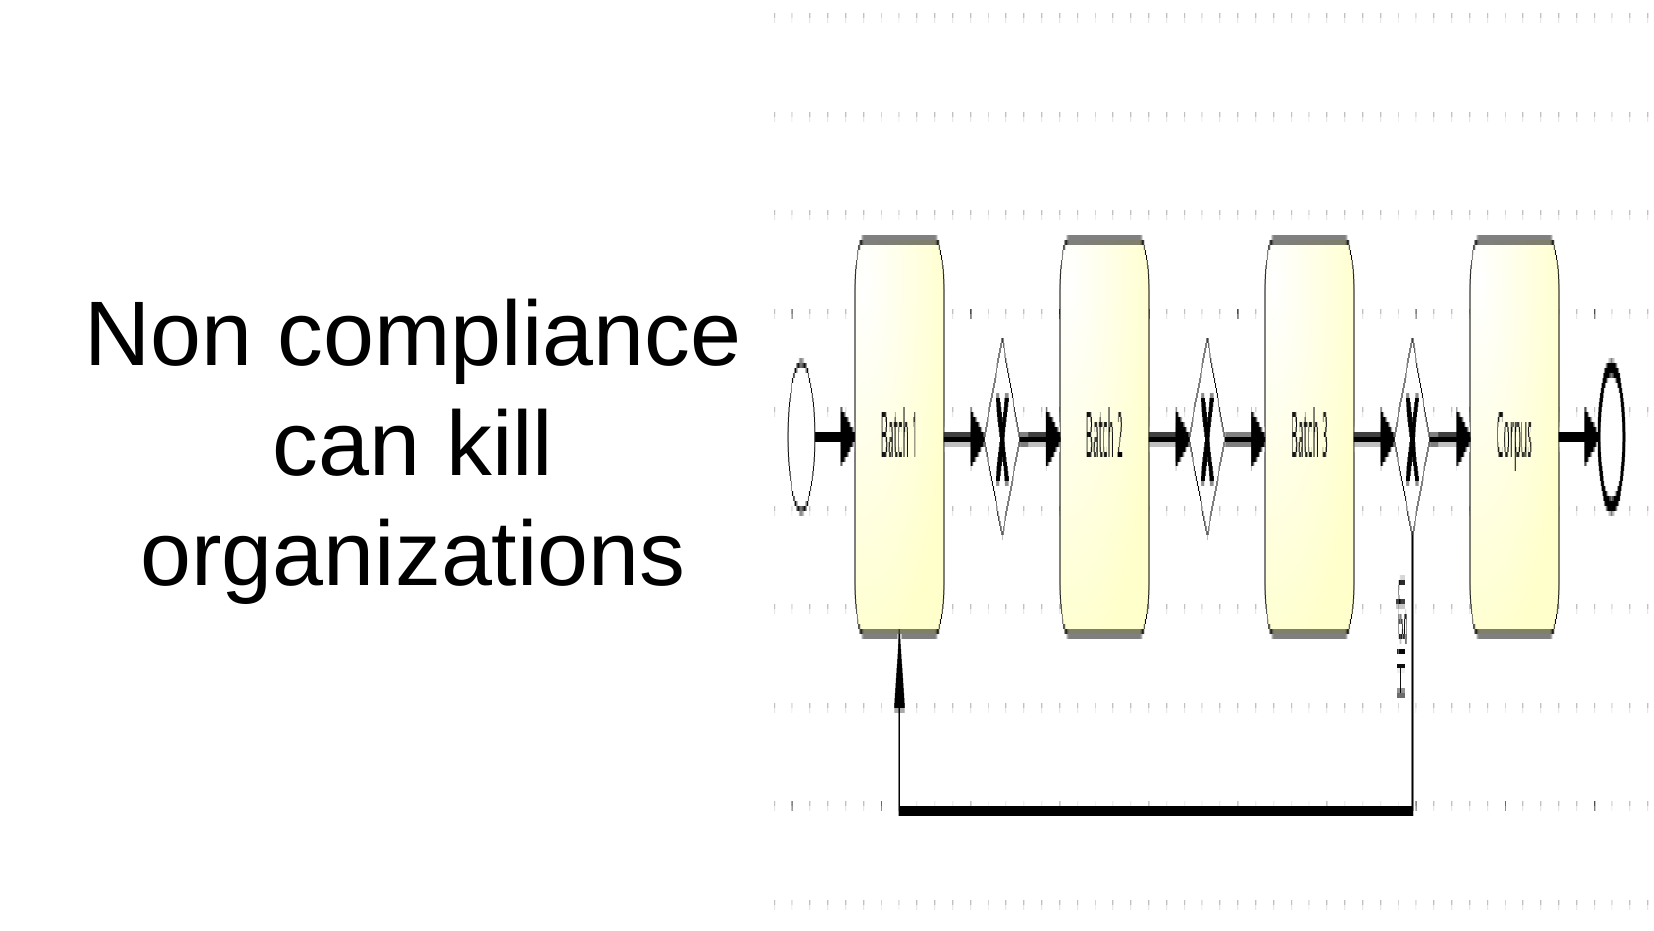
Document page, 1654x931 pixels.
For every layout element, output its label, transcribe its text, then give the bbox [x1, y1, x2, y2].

picture [767, 0, 1653, 931]
text_box Non compliance can kill organizations [82, 259, 744, 618]
